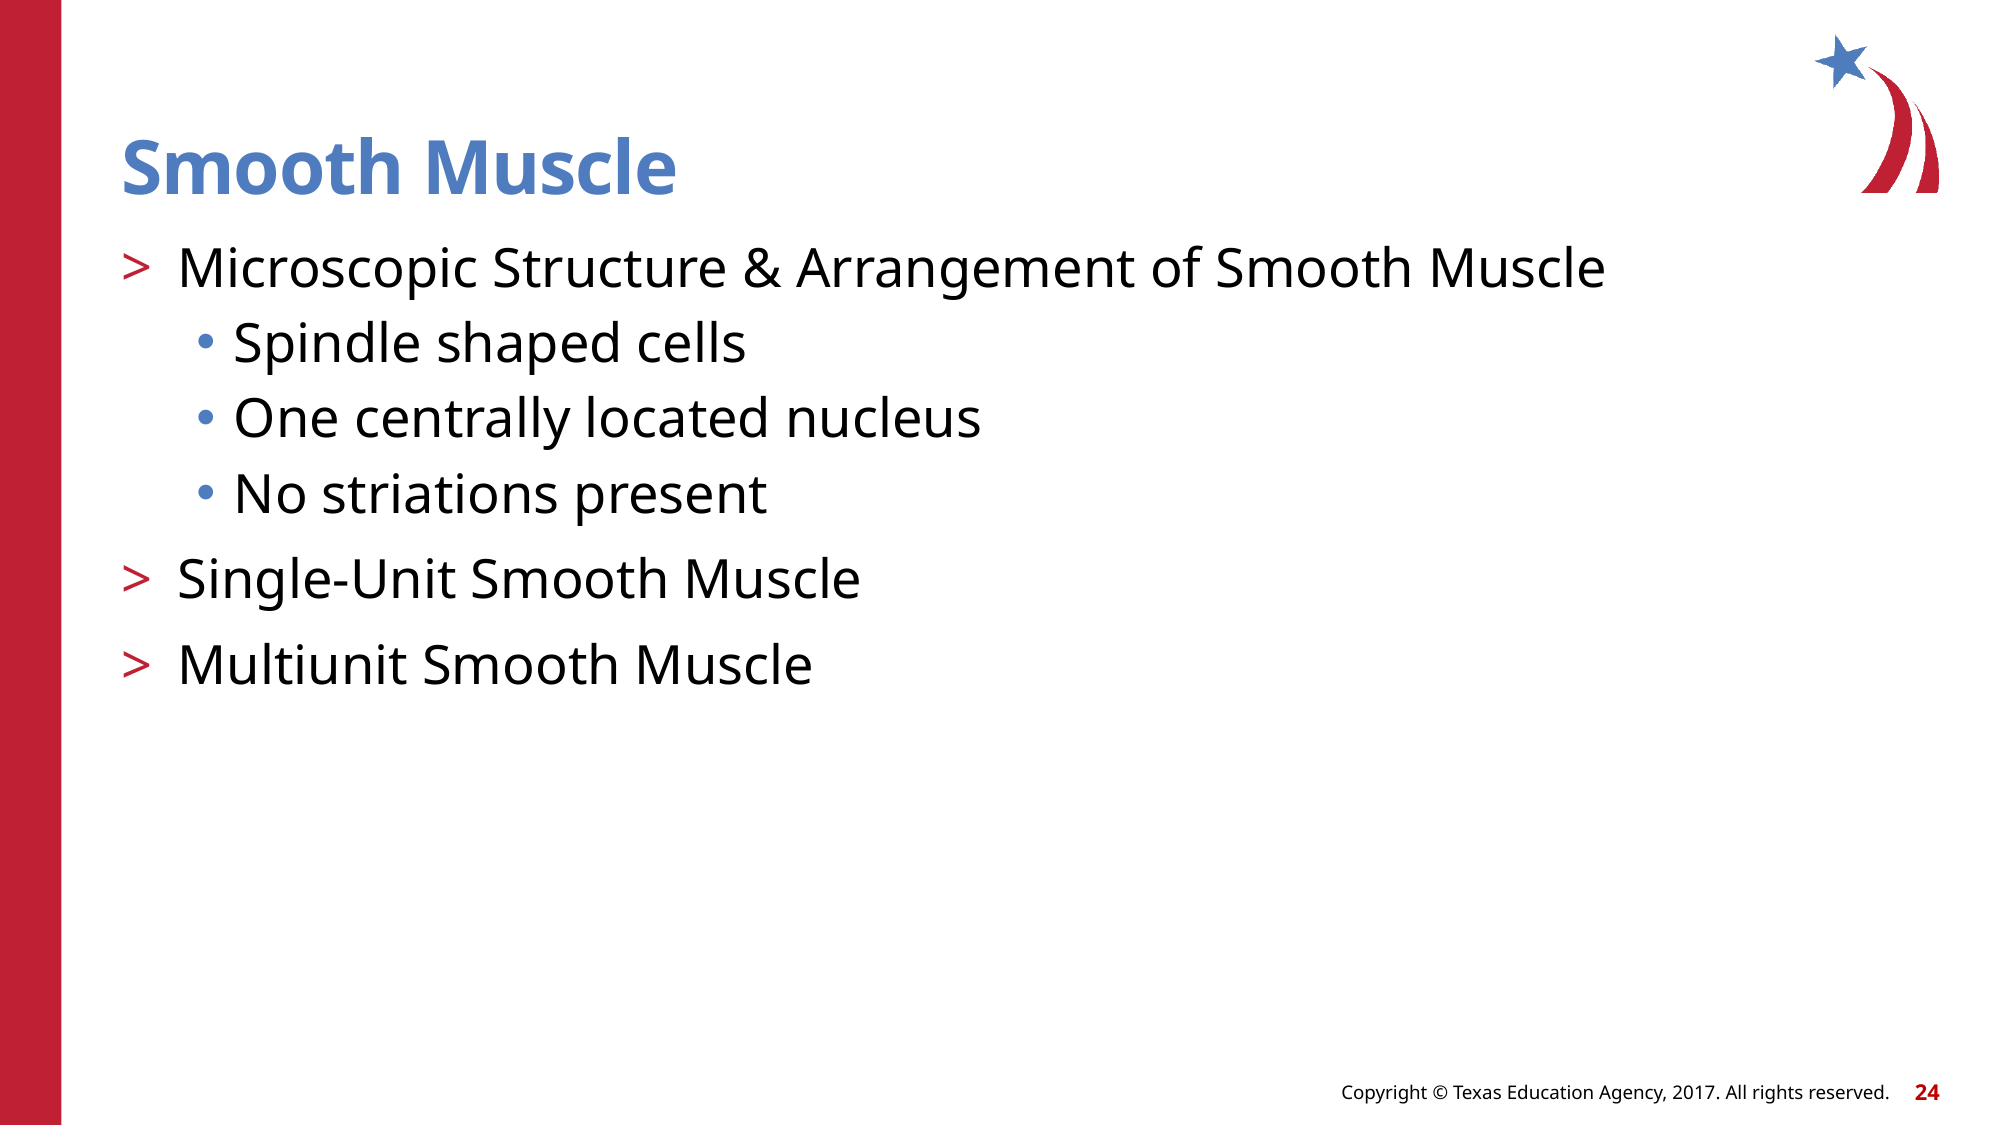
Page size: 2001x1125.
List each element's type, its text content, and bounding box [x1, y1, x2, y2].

list Microscopic Structure & Arrangement of Smooth Muscle Spindle shaped cells One centrally located nucleus No striations present Single-Unit Smooth Muscle Multiunit Smooth Muscle [121, 233, 1936, 1010]
title Smooth Muscle [121, 66, 1772, 211]
picture [1814, 34, 1939, 193]
